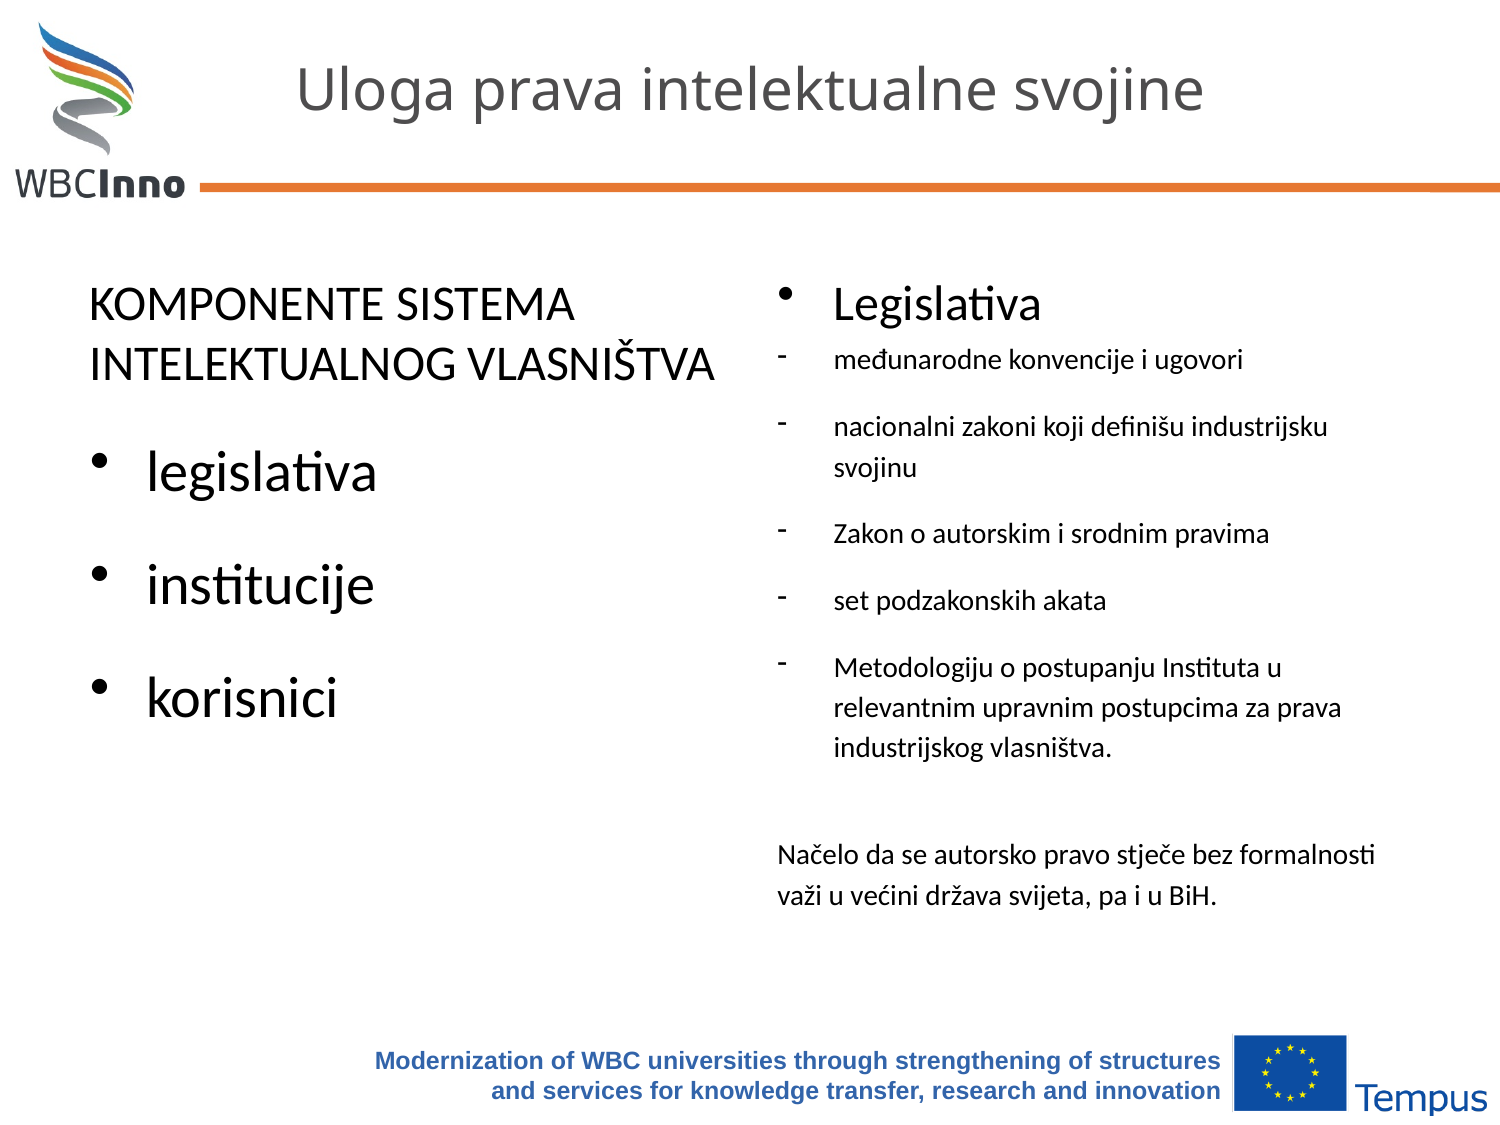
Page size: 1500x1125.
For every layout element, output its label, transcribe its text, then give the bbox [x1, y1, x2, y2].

picture [0, 0, 202, 213]
list Legislativa međunarodne konvencije i ugovori nacionalni zakoni koji definišu industrijsku svojinu Zakon o autorskim i srodnim pravima set podzakonskih akata Metodologiju o postupanju Instituta u relevantnim upravnim postupcima za prava industrijskog vlasništva. Načelo da se autorsko pravo stječe bez formalnosti važi u većini država svijeta, pa i u BiH. [762, 262, 1425, 1005]
picture [1224, 1025, 1490, 1116]
title Uloga prava intelektualne svojine [75, 45, 1425, 233]
list KOMPONENTE SISTEMA INTELEKTUALNOG VLASNIŠTVA legislativa institucije korisnici [75, 262, 738, 1005]
